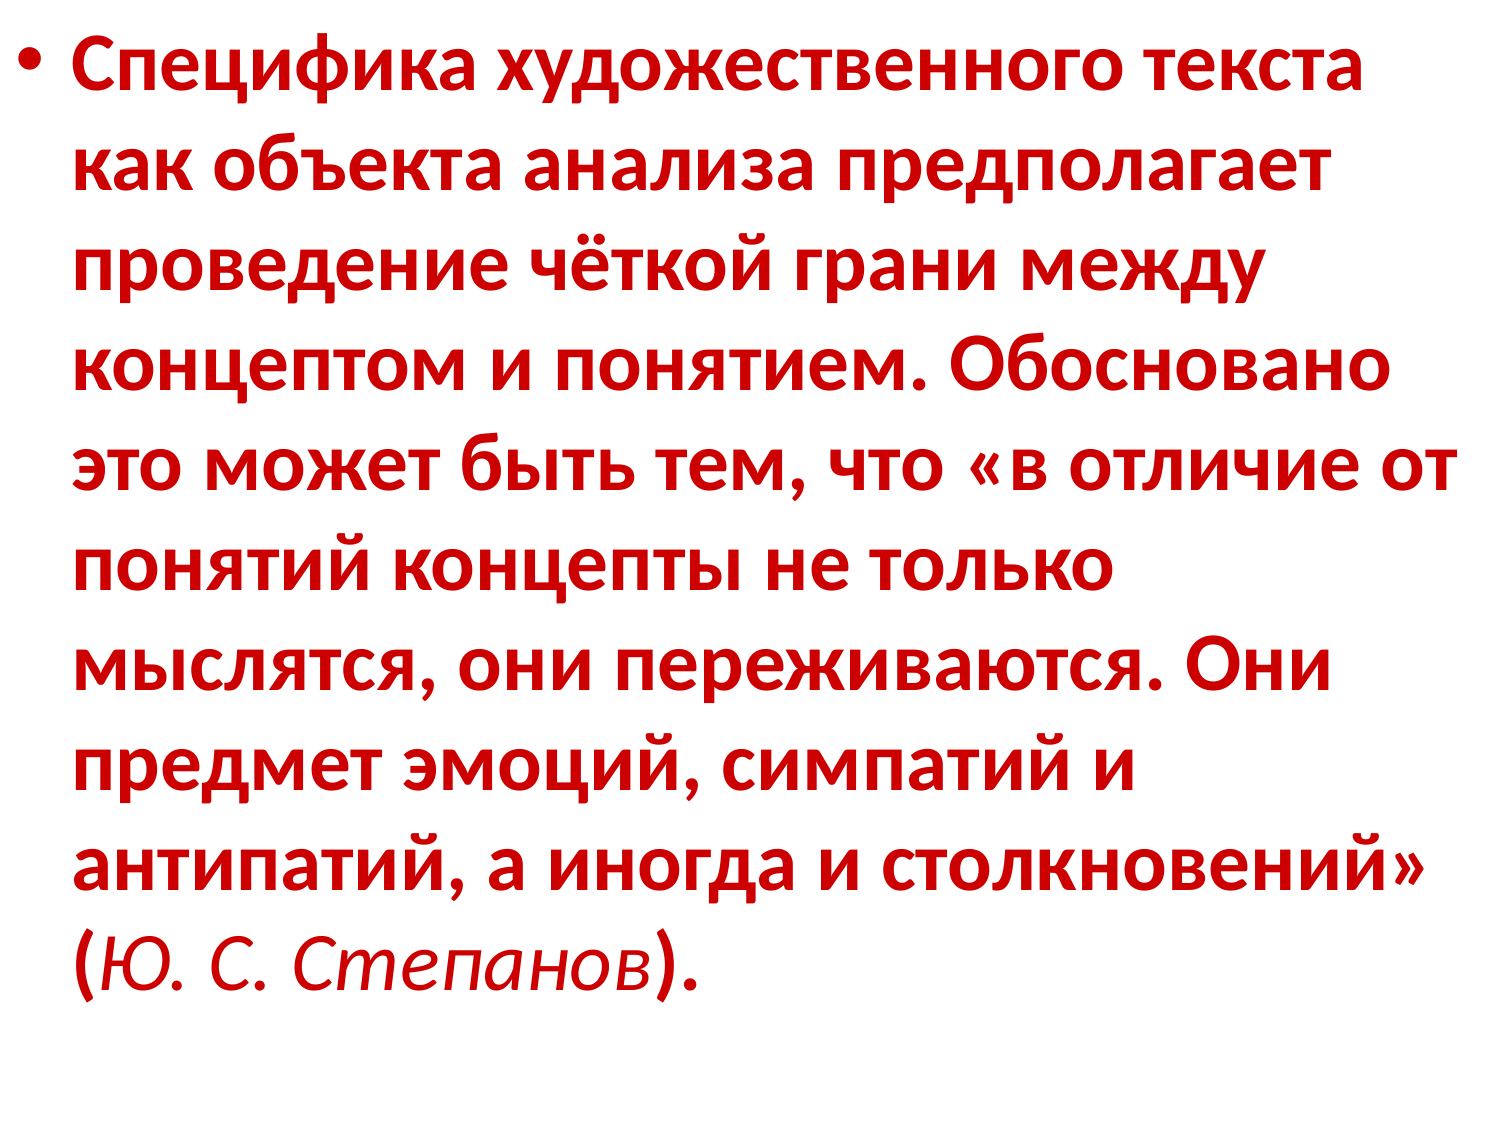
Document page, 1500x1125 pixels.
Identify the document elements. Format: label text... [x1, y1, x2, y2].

list Специфика художественного текста как объекта анализа предполагает проведение чёткой грани между концептом и понятием. Обосновано это может быть тем, что «в отличие от понятий концепты не только мыслятся, они переживаются. Они предмет эмоций, симпатий и антипатий, а иногда и столкновений» (Ю. С. Степанов). [0, 0, 1500, 1125]
